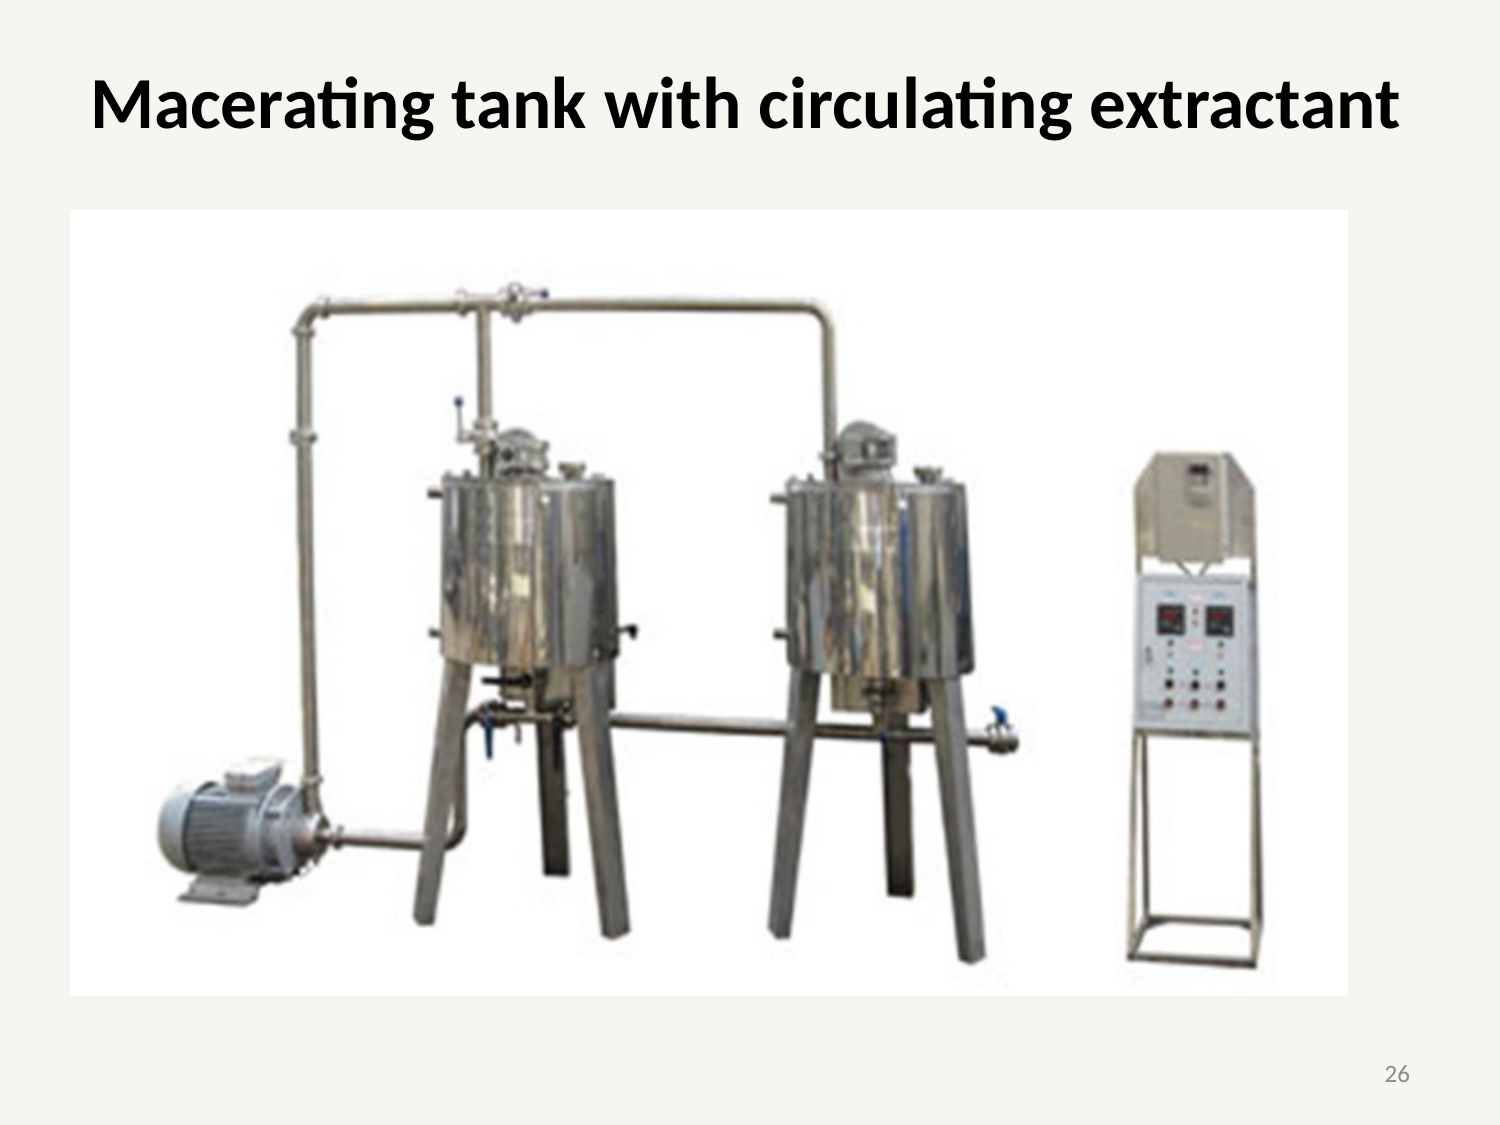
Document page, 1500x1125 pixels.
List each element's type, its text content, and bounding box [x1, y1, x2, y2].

picture [70, 210, 1348, 997]
slide_number 26 [1074, 1042, 1425, 1103]
title Macerating tank with circulating extractant [75, 45, 1425, 153]
